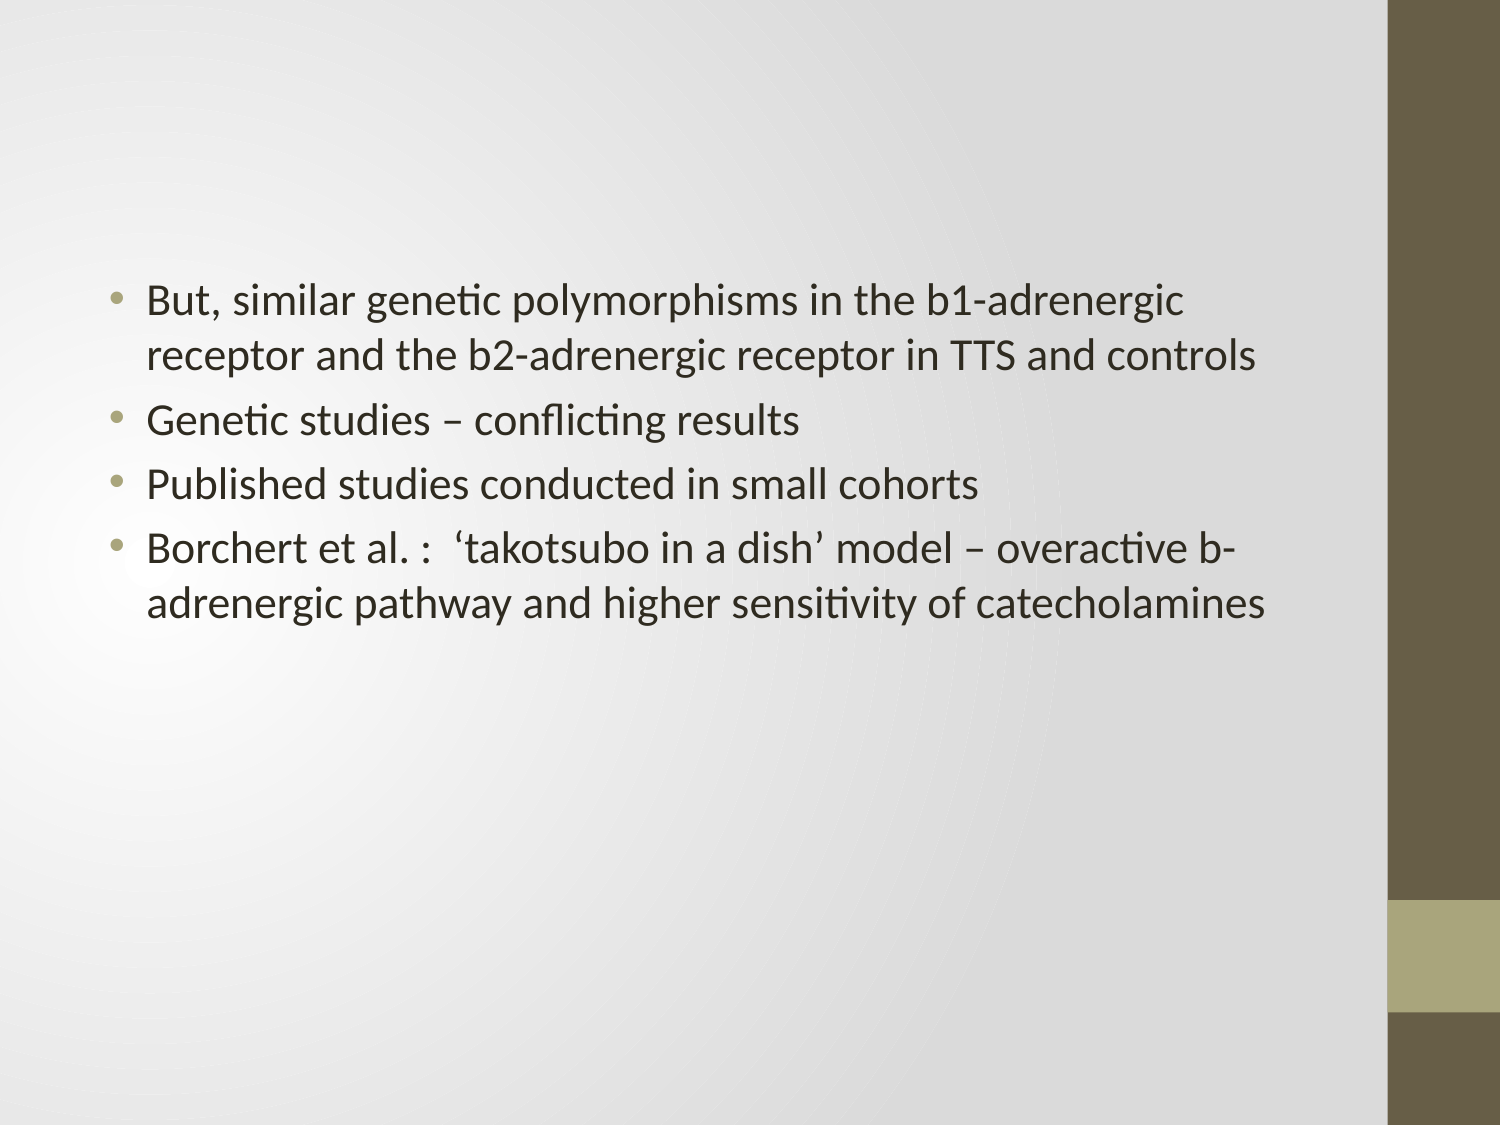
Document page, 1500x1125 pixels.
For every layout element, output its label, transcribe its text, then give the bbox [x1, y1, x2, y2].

list But, similar genetic polymorphisms in the b1-adrenergic receptor and the b2-adrenergic receptor in TTS and controls Genetic studies – conflicting results Published studies conducted in small cohorts Borchert et al. : ‘takotsubo in a dish’ model – overactive b-adrenergic pathway and higher sensitivity of catecholamines [75, 262, 1325, 1050]
